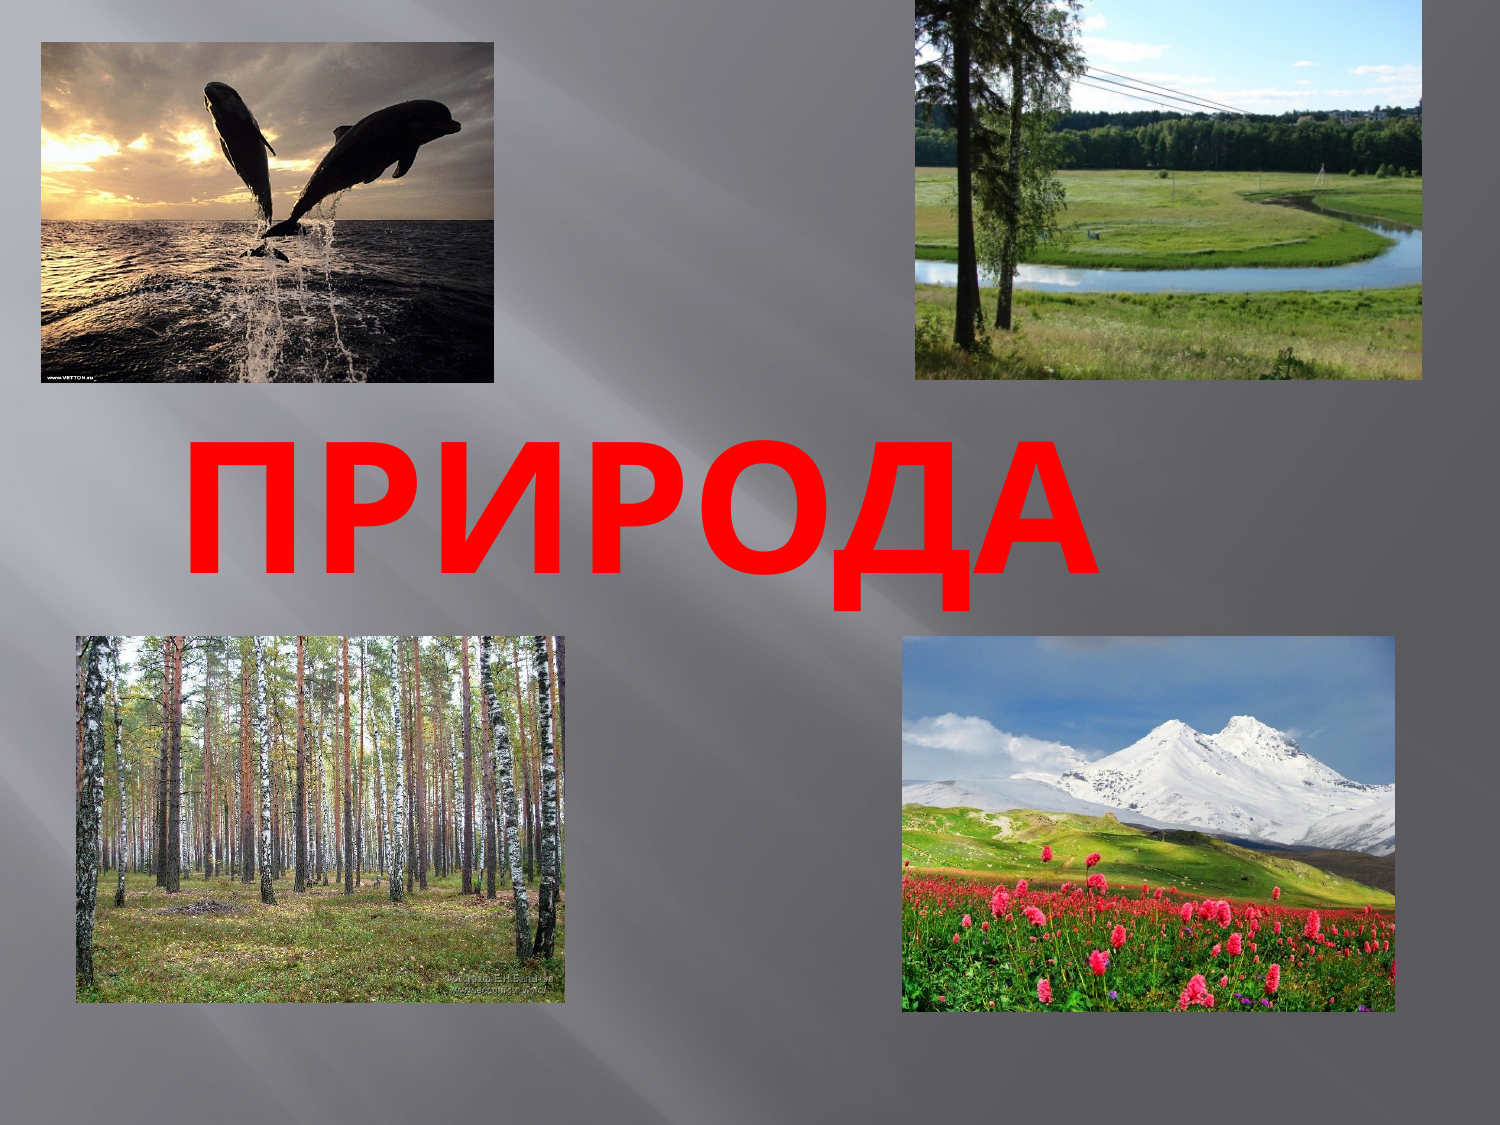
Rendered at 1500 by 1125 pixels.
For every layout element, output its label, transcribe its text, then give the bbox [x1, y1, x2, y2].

picture [915, 0, 1422, 380]
picture [41, 42, 495, 383]
picture [76, 635, 566, 1003]
picture [902, 635, 1395, 1012]
title ПРИРОДА [0, 379, 1275, 621]
